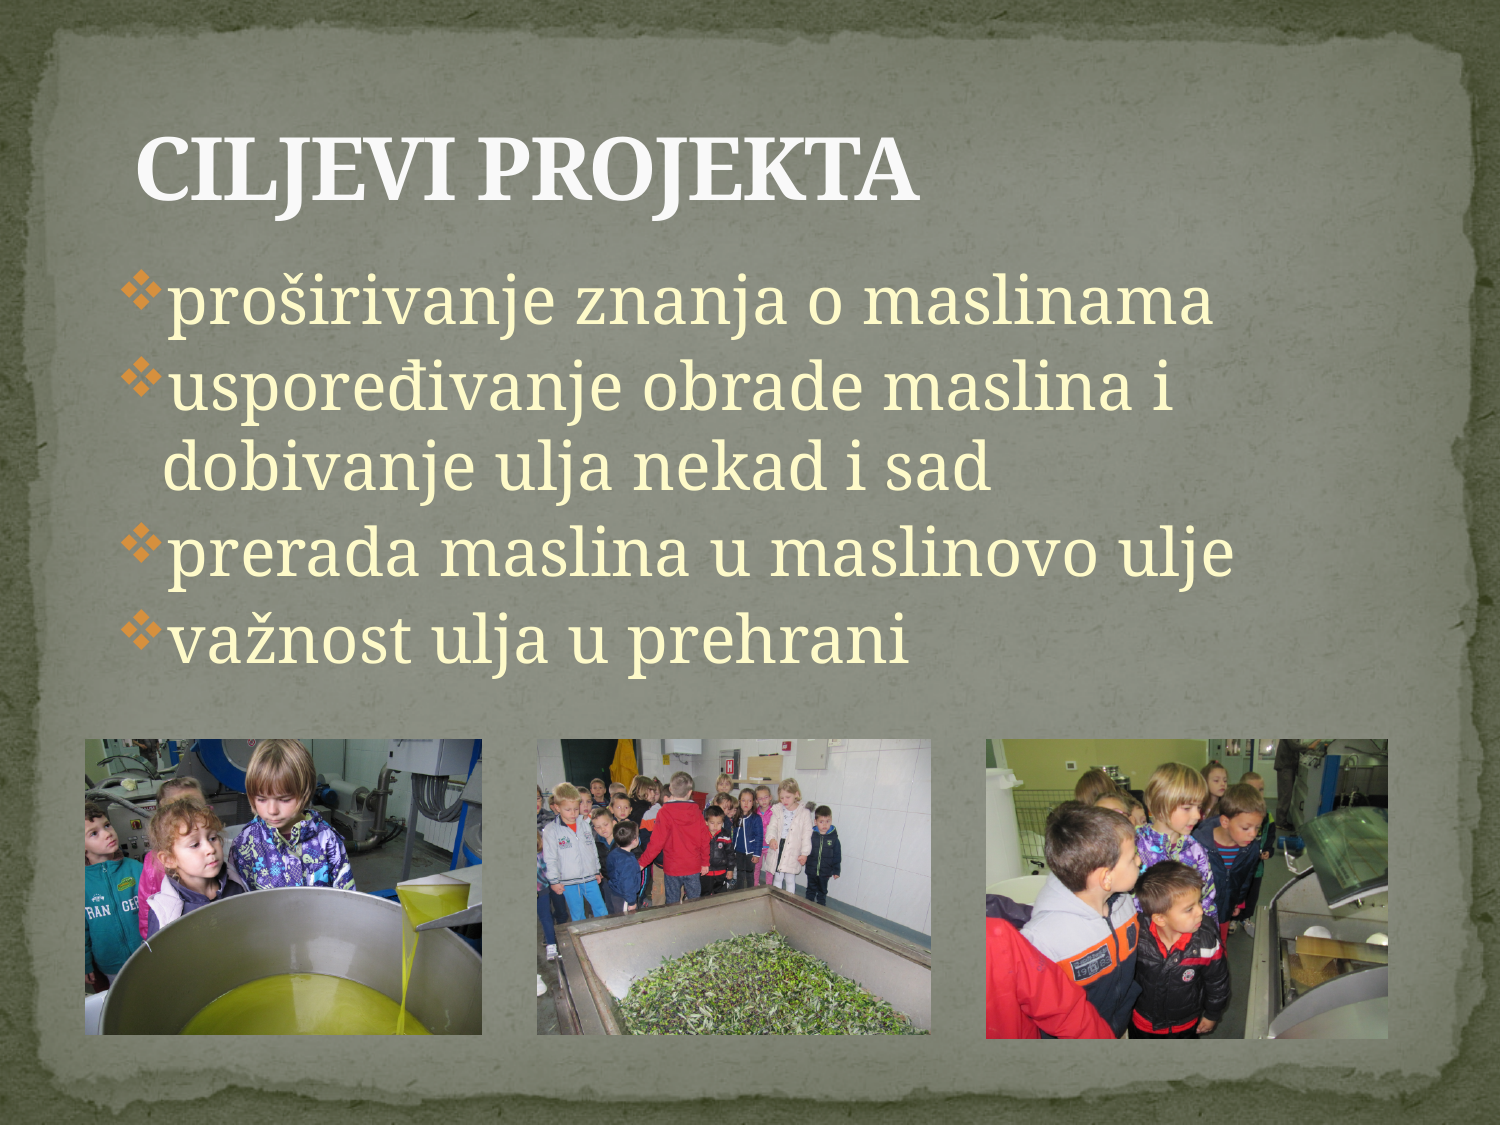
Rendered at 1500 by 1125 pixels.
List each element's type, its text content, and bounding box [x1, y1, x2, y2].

picture [85, 739, 482, 1035]
list proširivanje znanja o maslinama uspoređivanje obrade maslina i dobivanje ulja nekad i sad prerada maslina u maslinovo ulje važnost ulja u prehrani [41, 249, 1459, 1094]
picture [986, 739, 1388, 1039]
picture [537, 739, 931, 1035]
title CILJEVI PROJEKTA [74, 24, 1425, 225]
